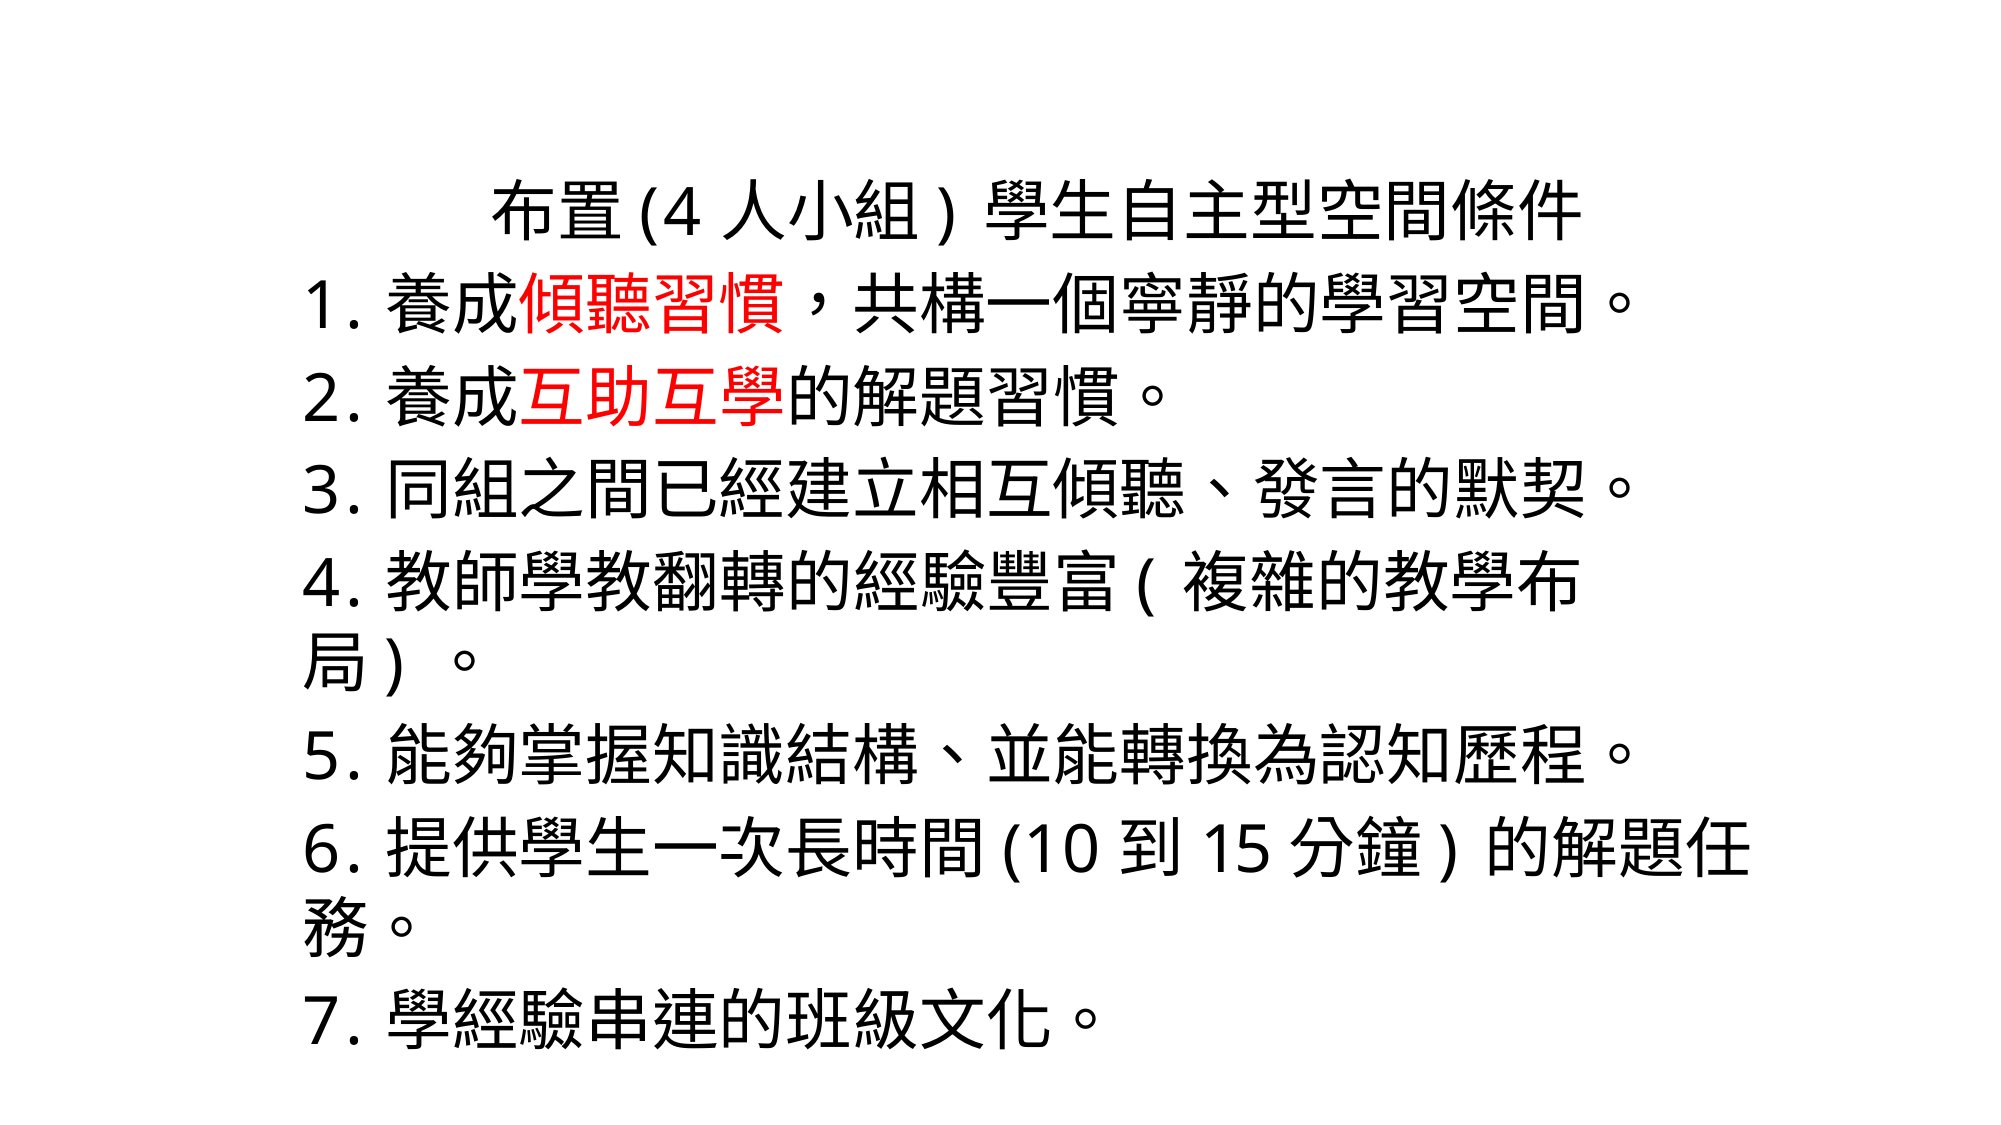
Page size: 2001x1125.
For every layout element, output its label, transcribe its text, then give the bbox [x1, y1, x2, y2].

text_box 布置(4人小組)學生自主型空間條件 1.養成傾聽習慣，共構一個寧靜的學習空間。 2.養成互助互學的解題習慣。 3.同組之間已經建立相互傾聽、發言的默契。 4.教師學教翻轉的經驗豐富(複雜的教學布局)。 5.能夠掌握知識結構、並能轉換為認知歷程。 6.提供學生一次長時間(10到15分鐘)的解題任務。 7.學經驗串連的班級文化。 [300, 153, 1772, 1059]
